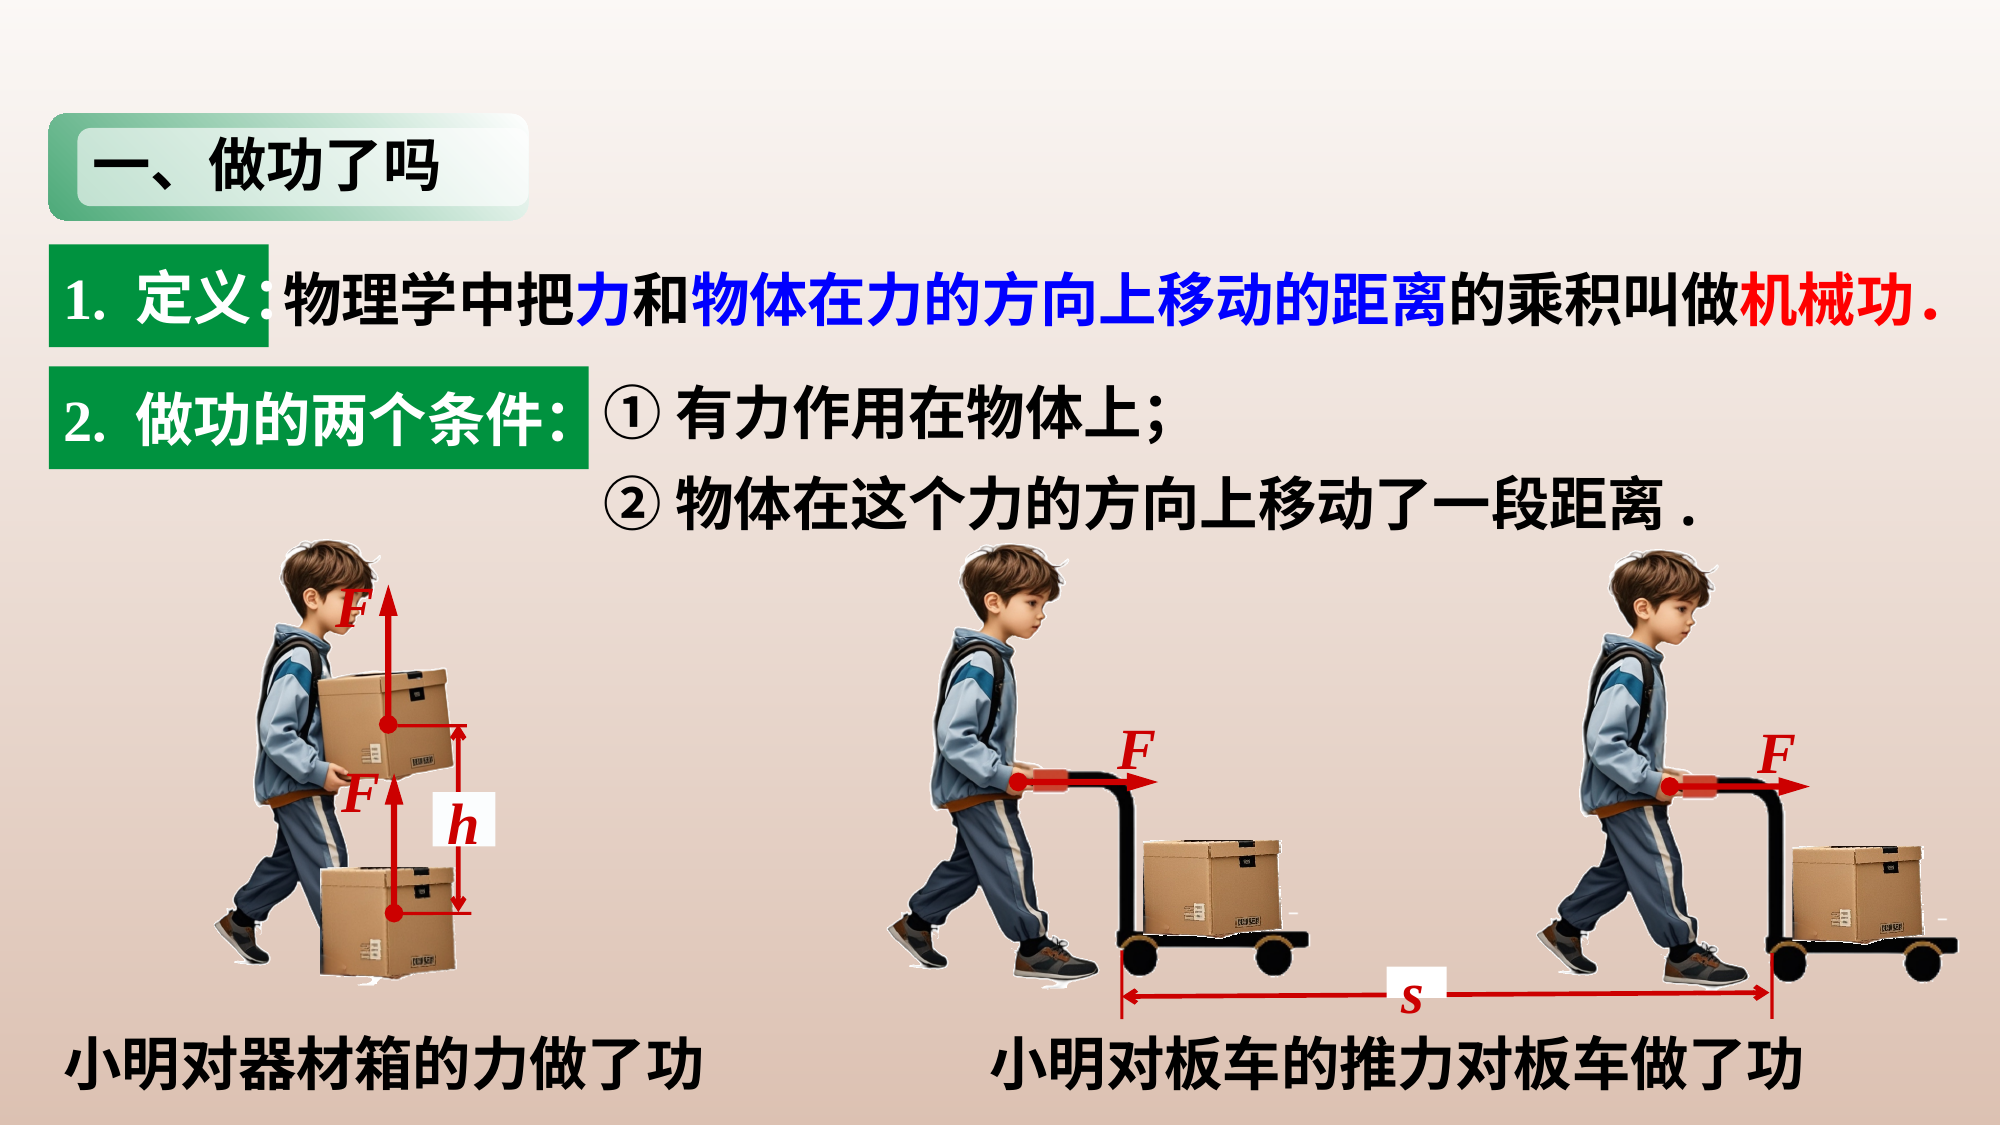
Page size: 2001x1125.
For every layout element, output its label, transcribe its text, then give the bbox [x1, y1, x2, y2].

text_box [142, 520, 558, 999]
text_box 1. 定义： [48, 244, 269, 348]
text_box 小明对板车的推力对板车做了功 [974, 1019, 1904, 1105]
text_box 小明对器材箱的力做了功 [48, 984, 844, 1105]
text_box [48, 113, 529, 221]
text_box 2. 做功的两个条件： [48, 366, 588, 470]
text_box 物理学中把力和物体在力的方向上移动的距离的乘积叫做机械功． [268, 227, 2000, 341]
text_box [873, 524, 1977, 1019]
text_box ①有力作用在物体上； ②物体在这个力的方向上移动了一段距离. [588, 348, 1951, 545]
